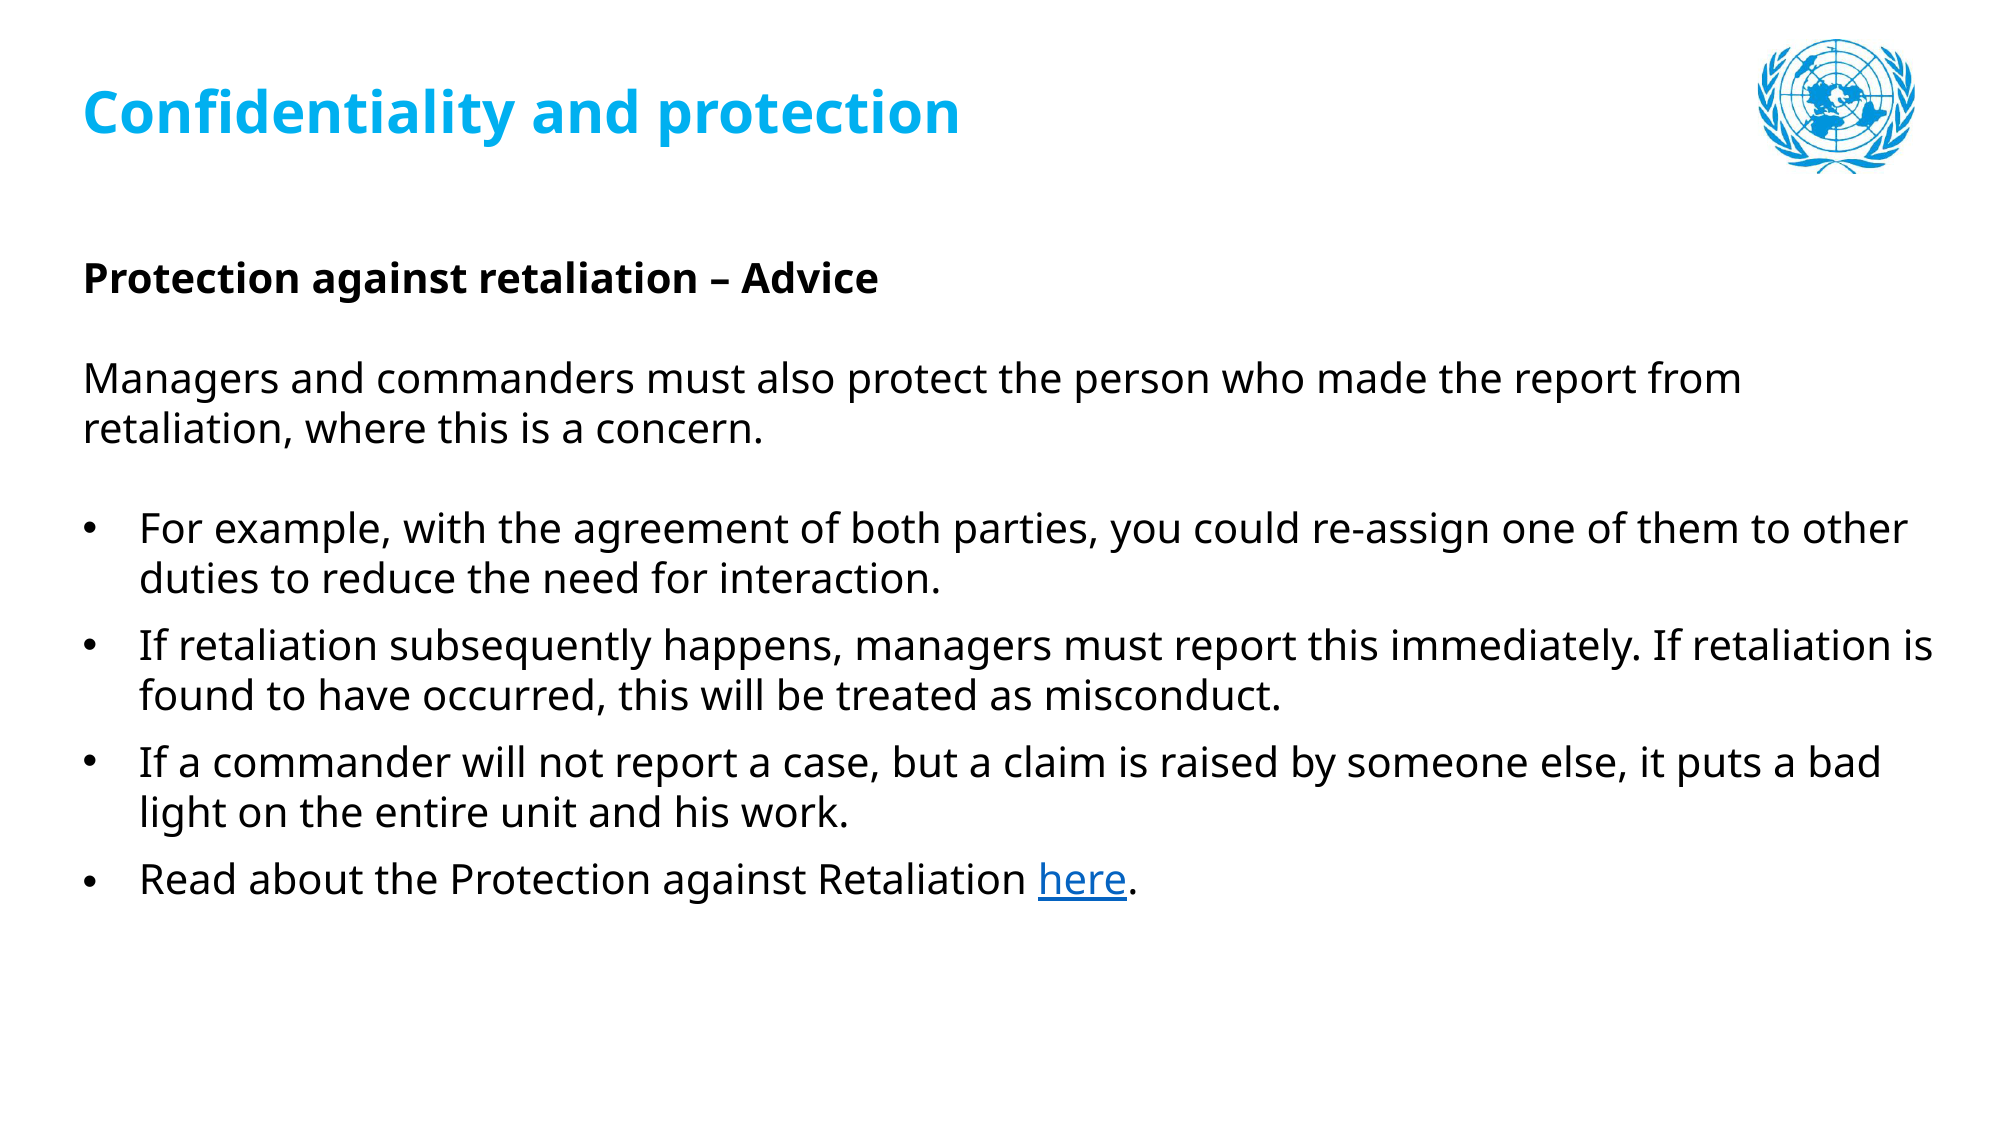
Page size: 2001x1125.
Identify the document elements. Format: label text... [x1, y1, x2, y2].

text_box Protection against retaliation – Advice Managers and commanders must also protect the person who made the report from retaliation, where this is a concern. For example, with the agreement of both parties, you could re-assign one of them to other duties to reduce the need for interaction. If retaliation subsequently happens, managers must report this immediately. If retaliation is found to have occurred, this will be treated as misconduct. If a commander will not report a case, but a claim is raised by someone else, it puts a bad light on the entire unit and his work. Read about the Protection against Retaliation here. [67, 244, 1953, 917]
text_box Confidentiality and protection [67, 68, 1932, 153]
